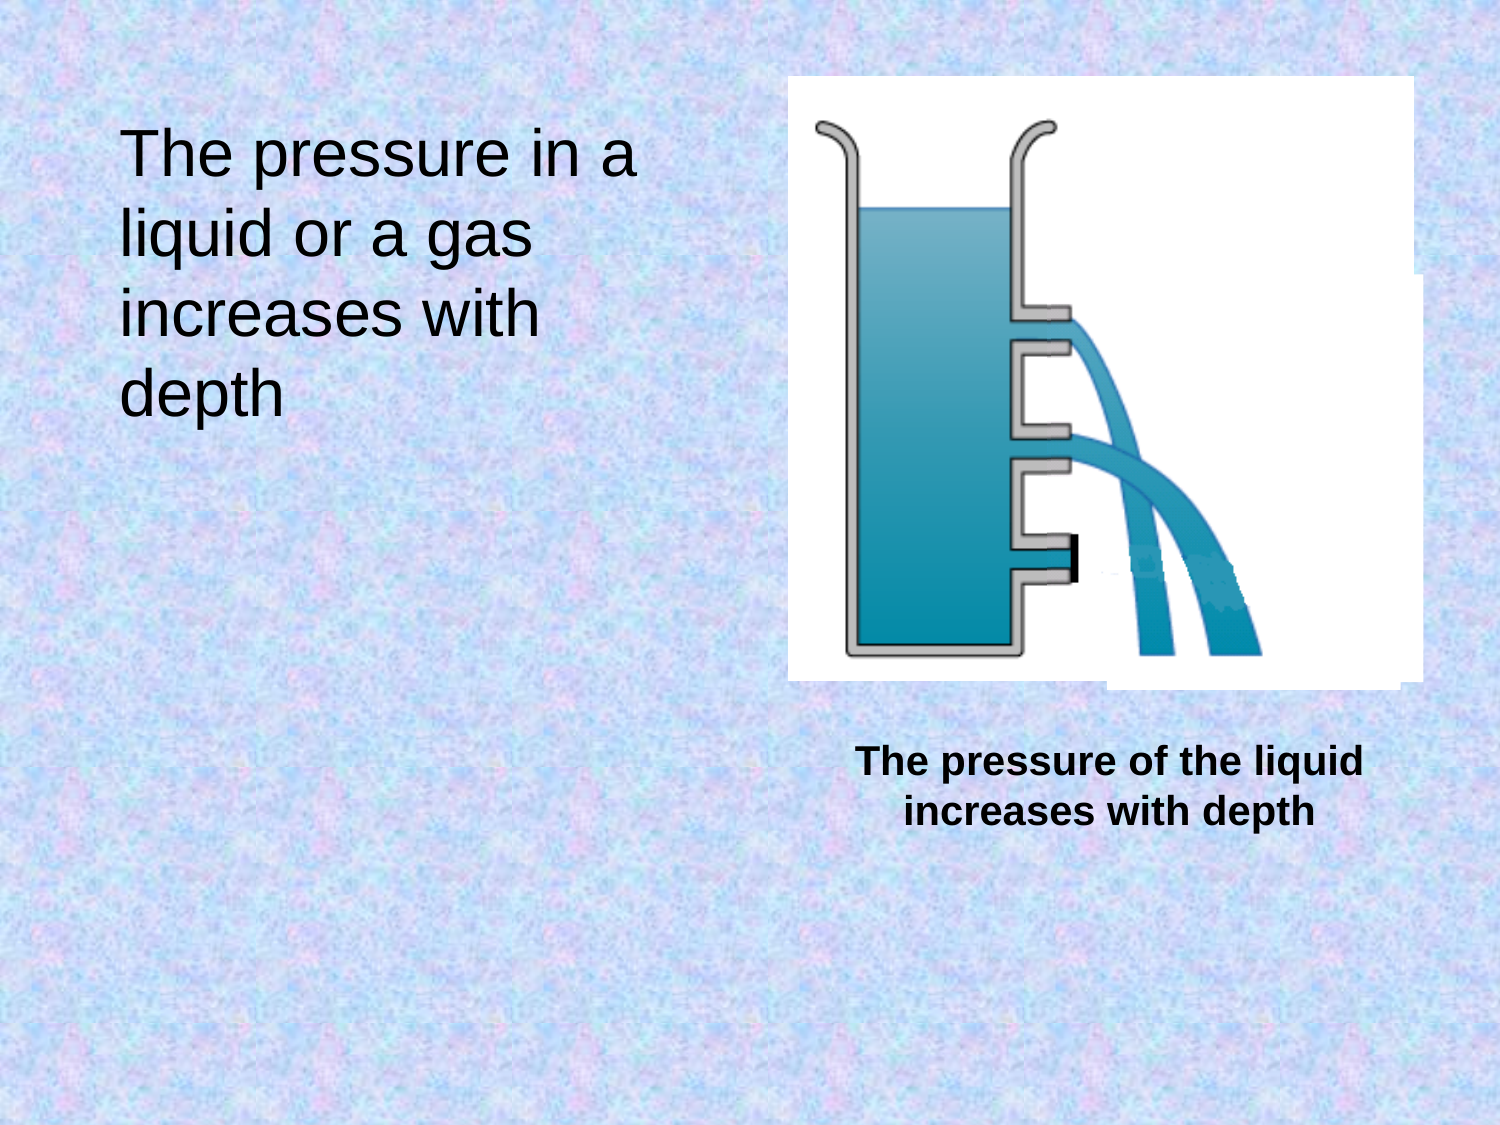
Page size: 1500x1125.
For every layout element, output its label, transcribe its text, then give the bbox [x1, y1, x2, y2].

text_box The pressure in a liquid or a gas increases with depth [104, 102, 702, 438]
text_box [1051, 274, 1424, 683]
picture [0, 0, 1500, 1125]
text_box The pressure of the liquid increases with depth [812, 726, 1408, 842]
